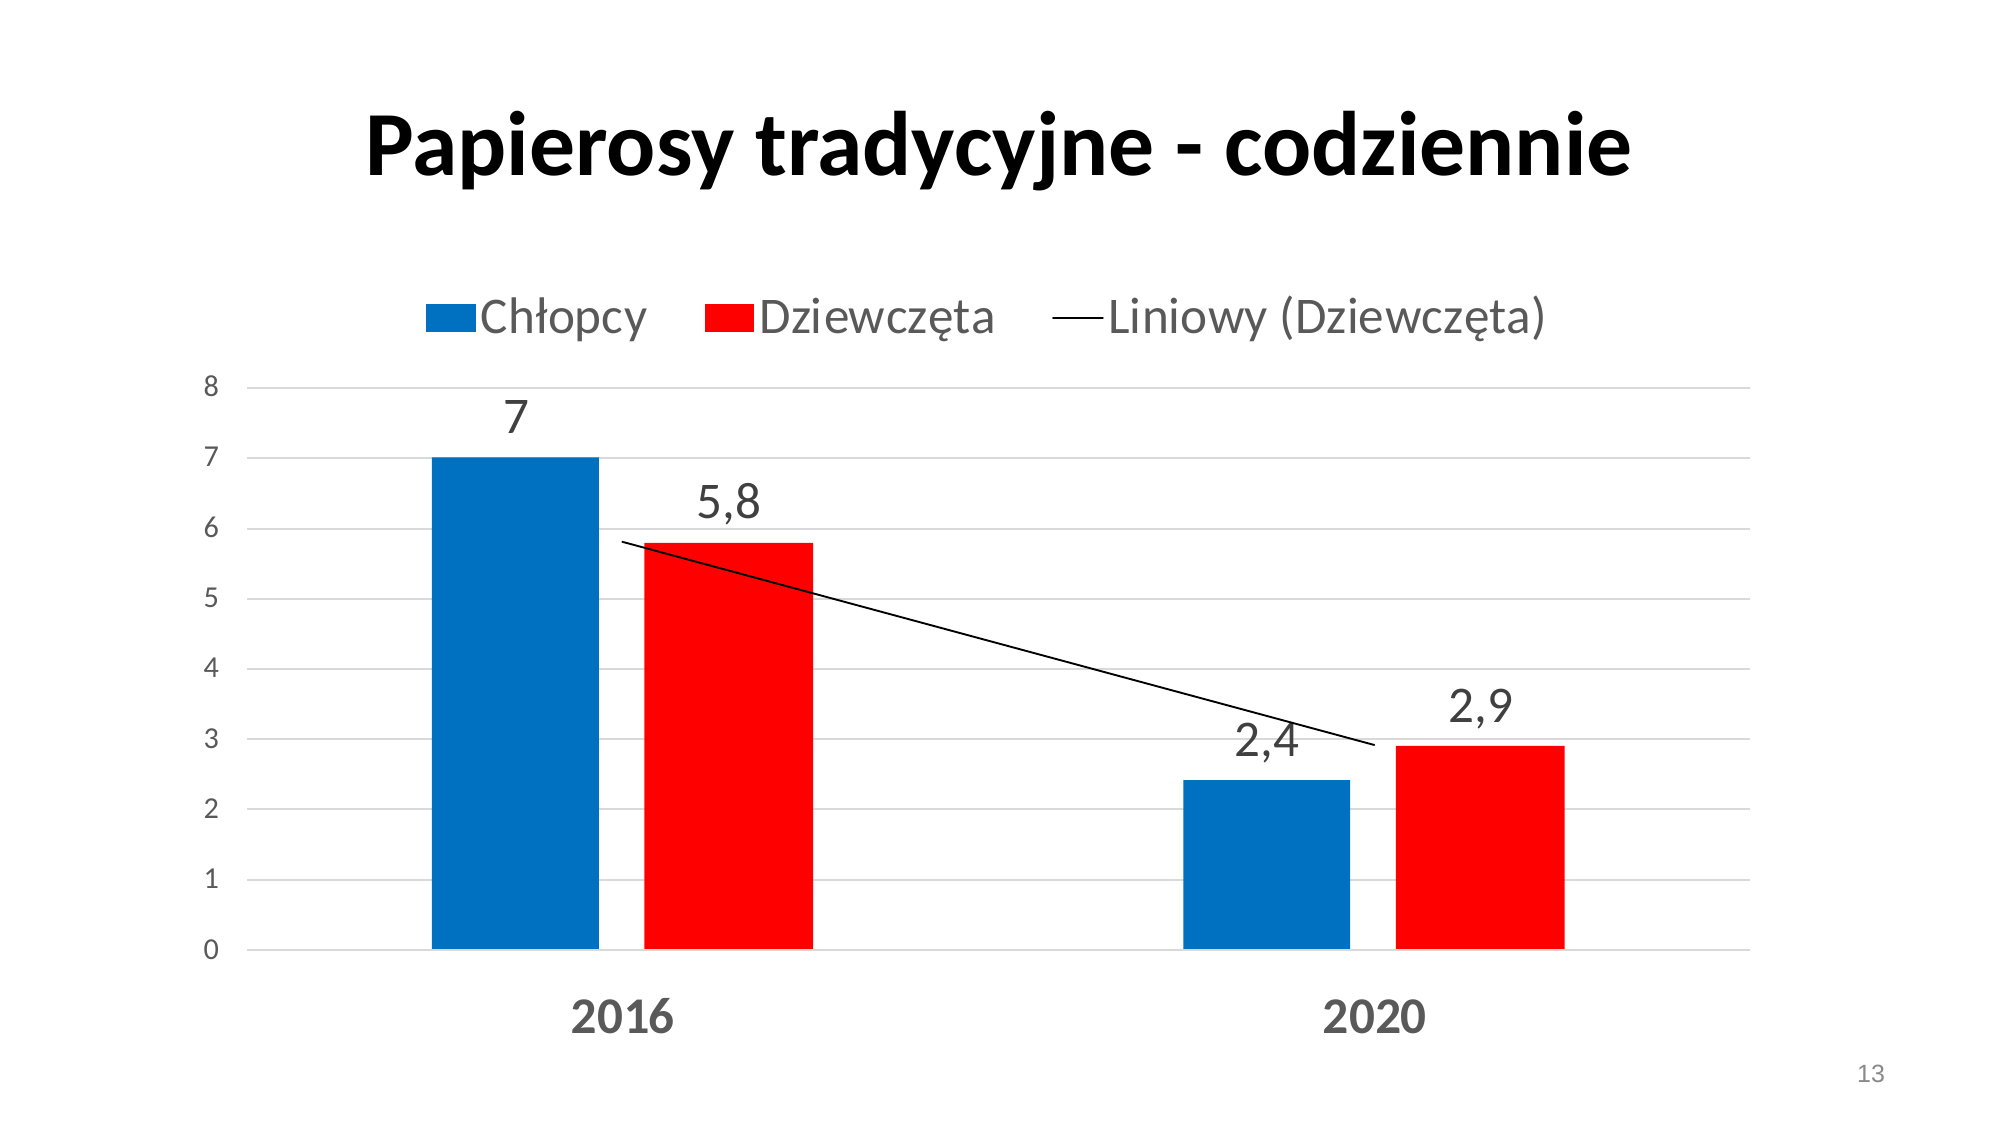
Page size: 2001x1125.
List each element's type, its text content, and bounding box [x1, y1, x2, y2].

title Papierosy tradycyjne - codziennie [99, 45, 1900, 233]
slide_number 13 [1433, 1042, 1900, 1103]
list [177, 254, 1787, 1071]
